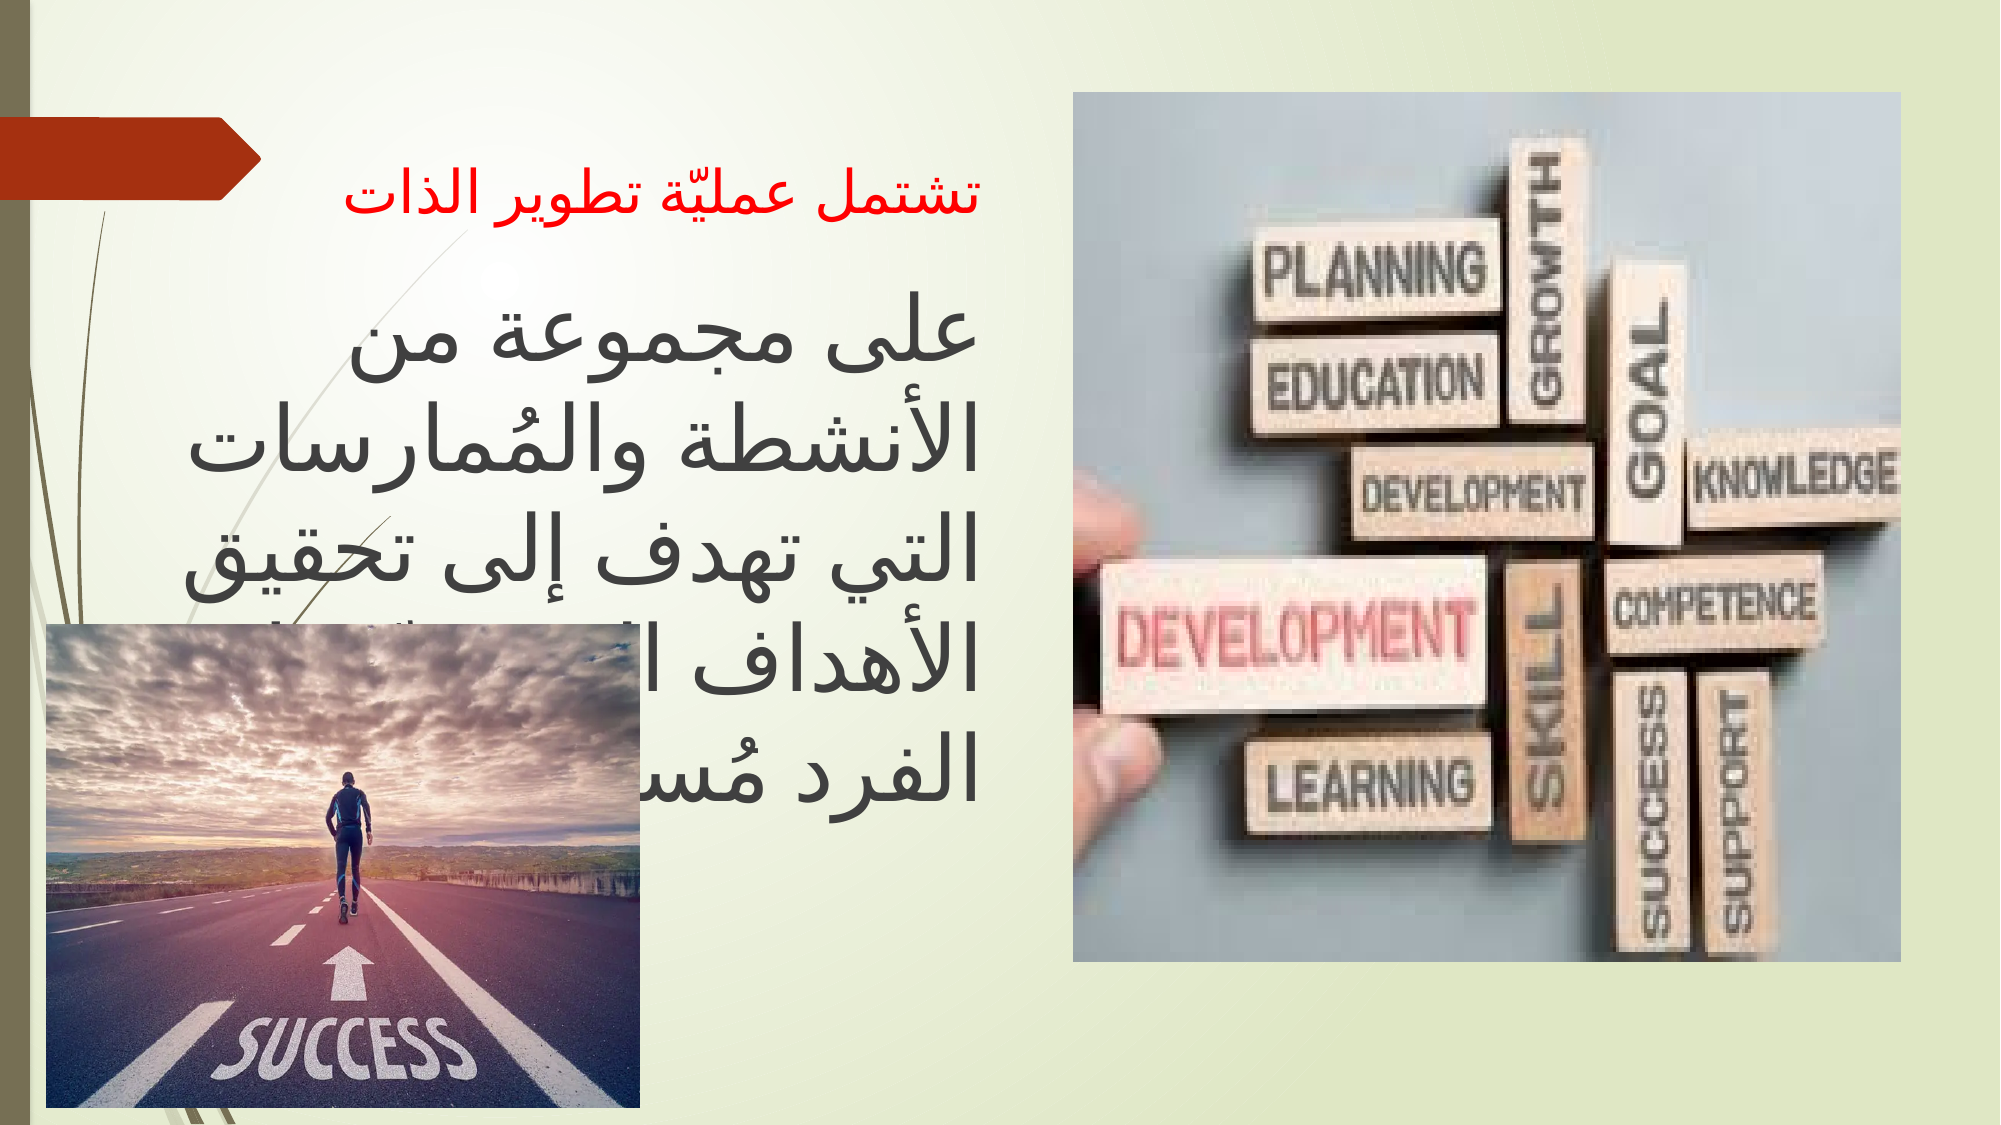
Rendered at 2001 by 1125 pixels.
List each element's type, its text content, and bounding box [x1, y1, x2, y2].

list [1073, 92, 1901, 962]
list على مجموعة من الأنشطة والمُمارسات التي تهدف إلى تحقيق الأهداف التي حدّدها الفرد مُسبقًا. [126, 262, 1000, 962]
picture [46, 624, 641, 1108]
title تشتمل عمليّة تطوير الذات [327, 73, 1000, 234]
